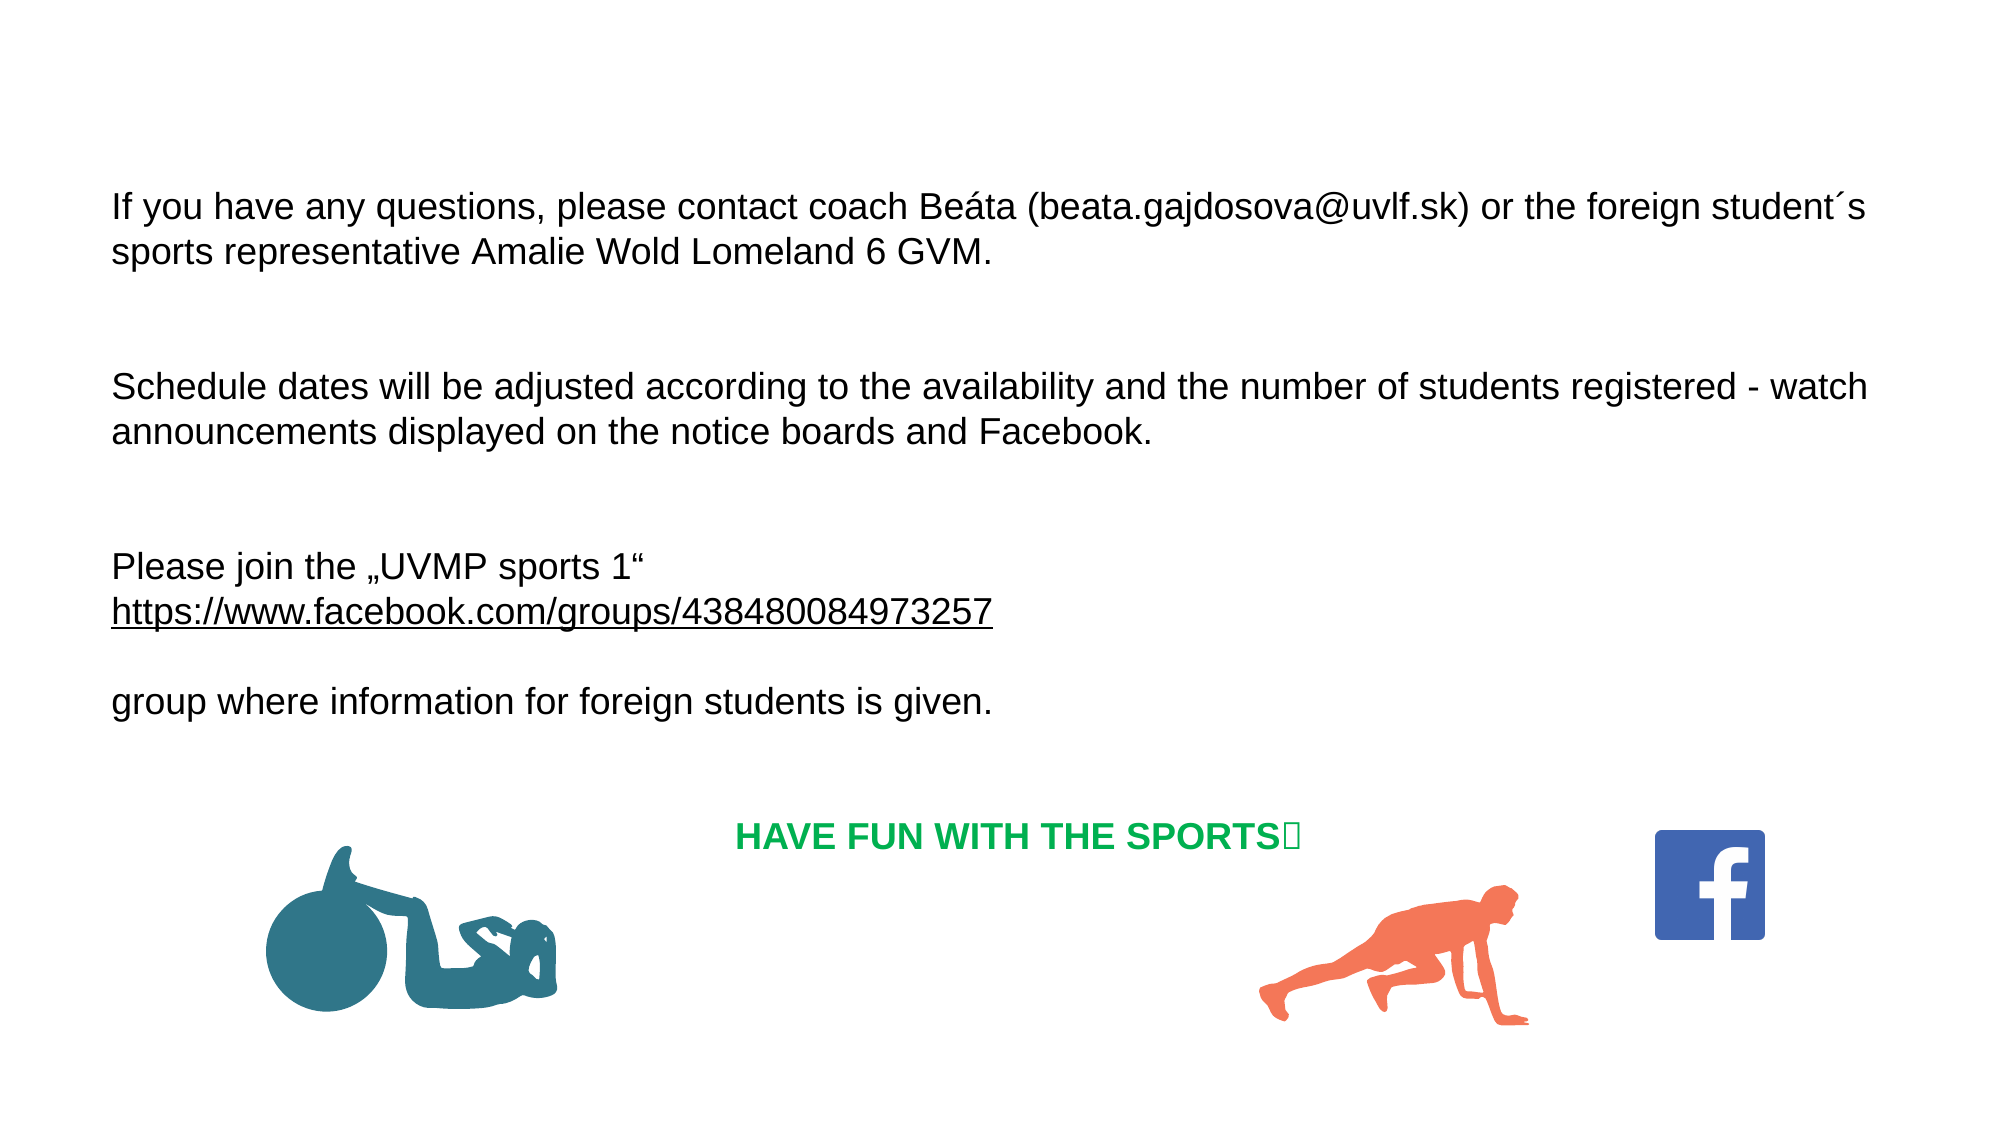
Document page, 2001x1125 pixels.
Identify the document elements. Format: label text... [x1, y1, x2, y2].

text_box [1259, 885, 1530, 1026]
text_box [266, 845, 558, 1012]
text_box If you have any questions, please contact coach Beáta (beata.gajdosova@uvlf.sk) or the foreign student´s sports representative Amalie Wold Lomeland 6 GVM. Schedule dates will be adjusted according to the availability and the number of students registered - watch announcements displayed on the notice boards and Facebook. Please join the „UVMP sports 1“ https://www.facebook.com/groups/438480084973257 group where information for foreign students is given. HAVE FUN WITH THE SPORTS [96, 174, 1942, 910]
picture [1655, 830, 1765, 941]
